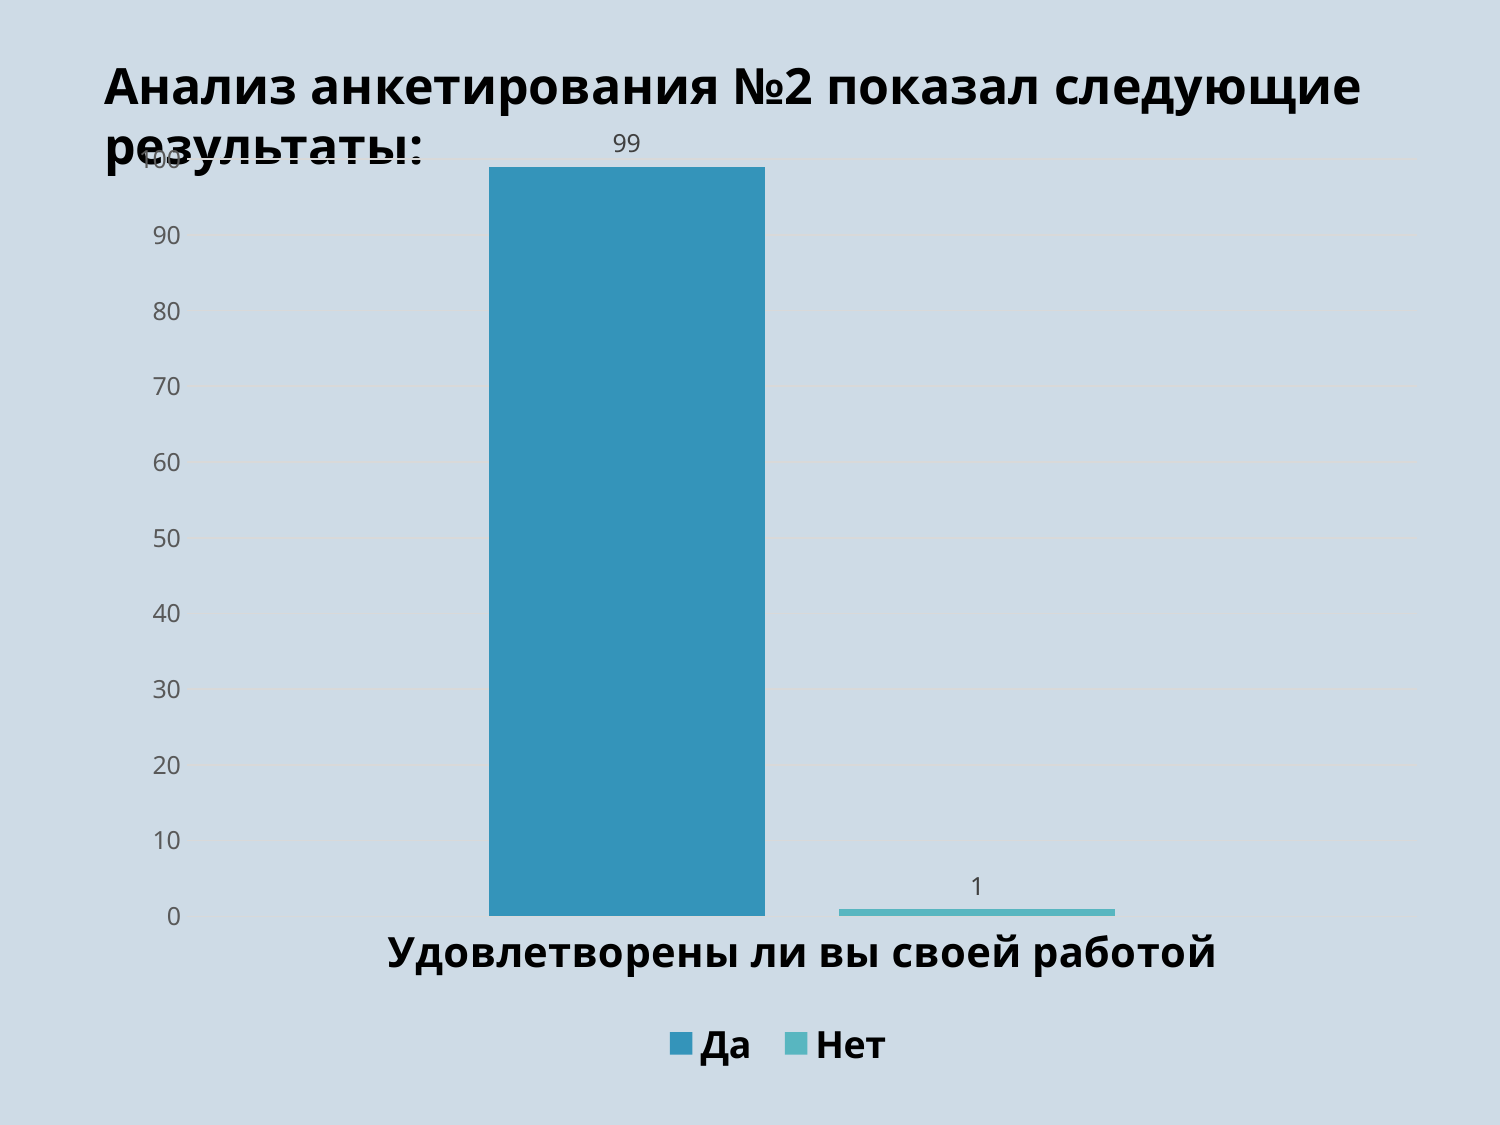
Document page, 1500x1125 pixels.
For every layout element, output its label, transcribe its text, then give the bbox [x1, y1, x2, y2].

text_box Анализ анкетирования №2 показал следующие результаты: [89, 46, 1485, 182]
chart [111, 122, 1445, 1078]
